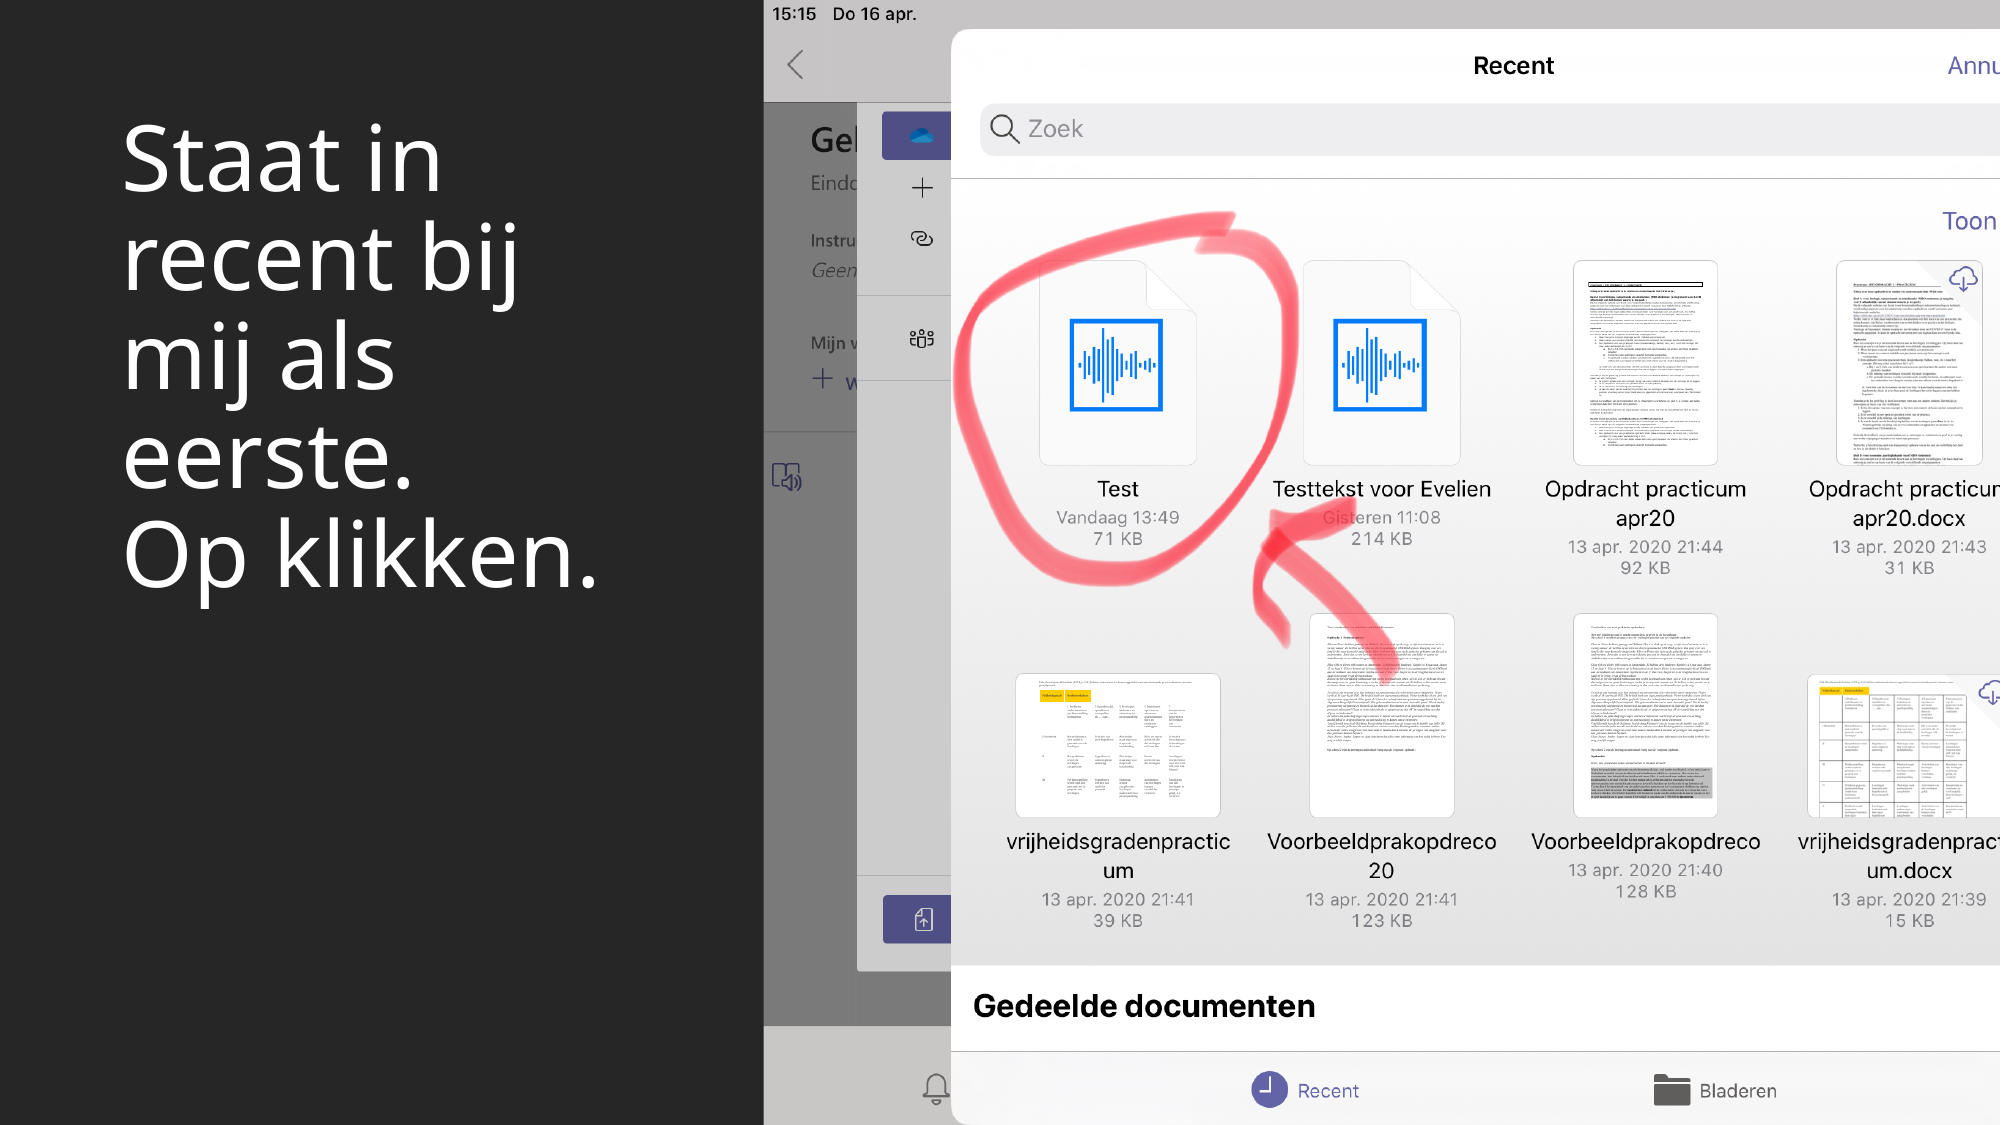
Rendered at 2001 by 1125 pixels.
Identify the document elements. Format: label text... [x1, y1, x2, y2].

text_box [0, 0, 763, 1125]
title Staat in recent bij mij als eerste. Op klikken. [106, 104, 661, 709]
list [763, 0, 2000, 1125]
